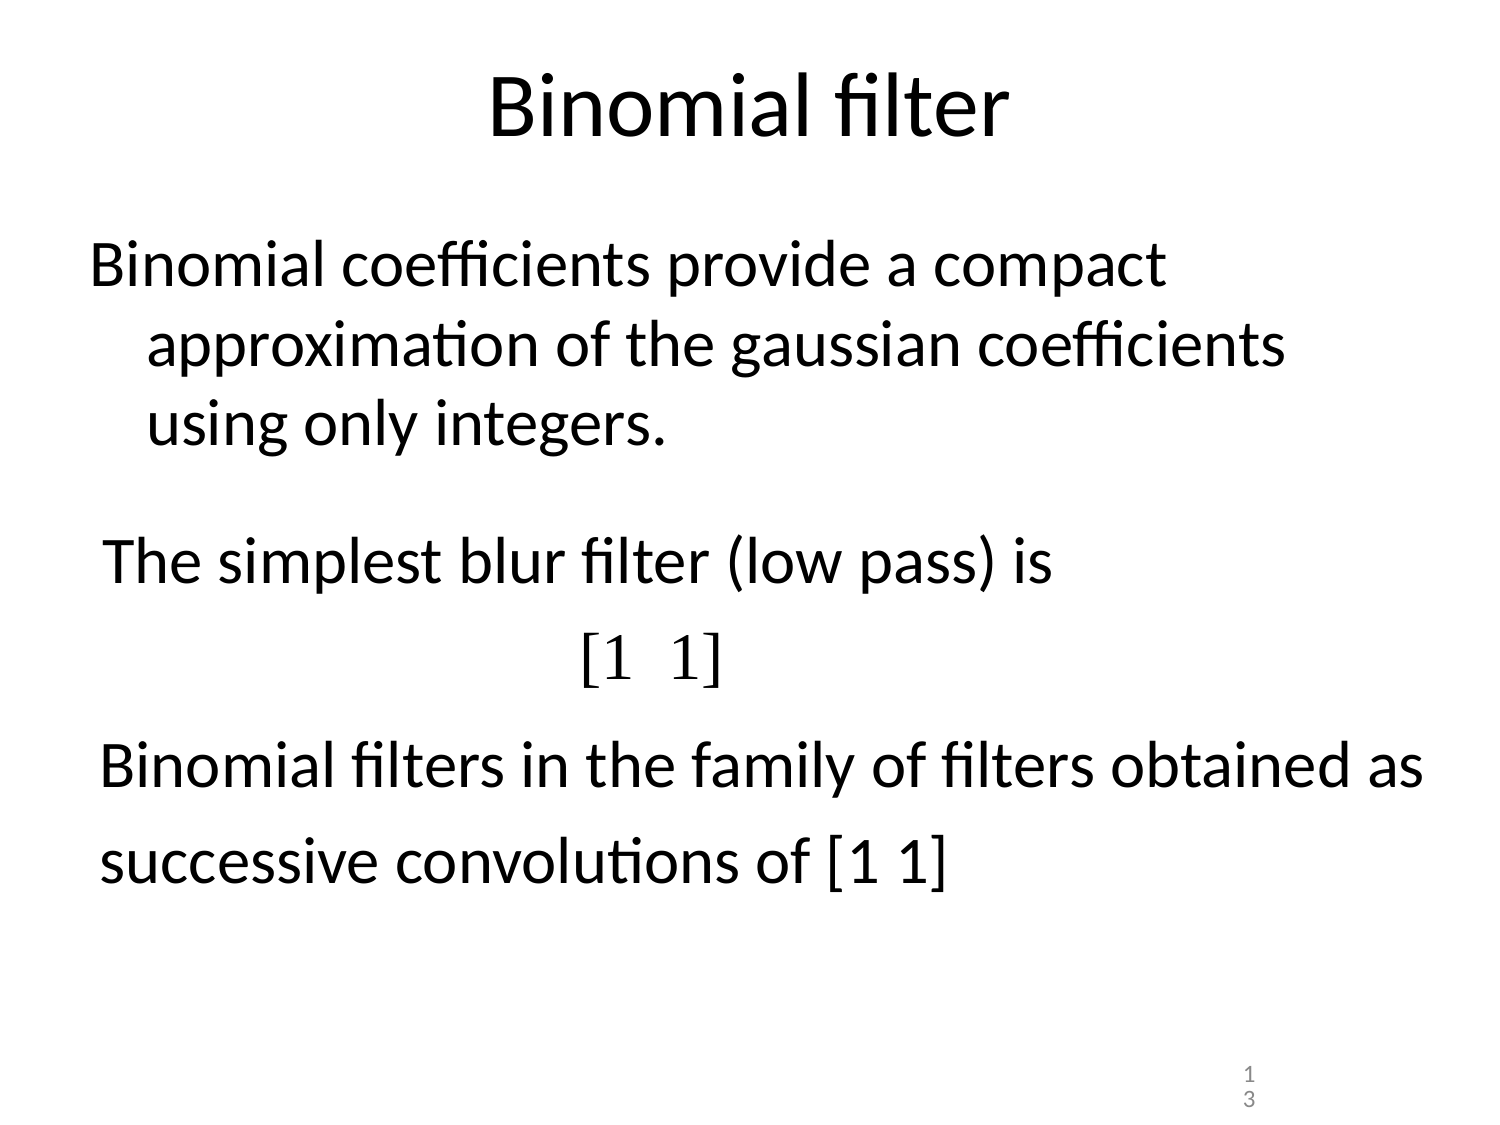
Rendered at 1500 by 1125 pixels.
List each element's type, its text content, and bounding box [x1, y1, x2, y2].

list Binomial coefficients provide a compact approximation of the gaussian coefficients using only integers. [75, 211, 1425, 1074]
title Binomial filter [75, 0, 1425, 199]
text_box Binomial filters in the family of filters obtained as successive convolutions of [1 1] [78, 713, 1500, 905]
text_box The simplest blur filter (low pass) is [80, 508, 1206, 604]
text_box [1 1] [564, 605, 740, 700]
slide_number 13 [1227, 1049, 1272, 1096]
